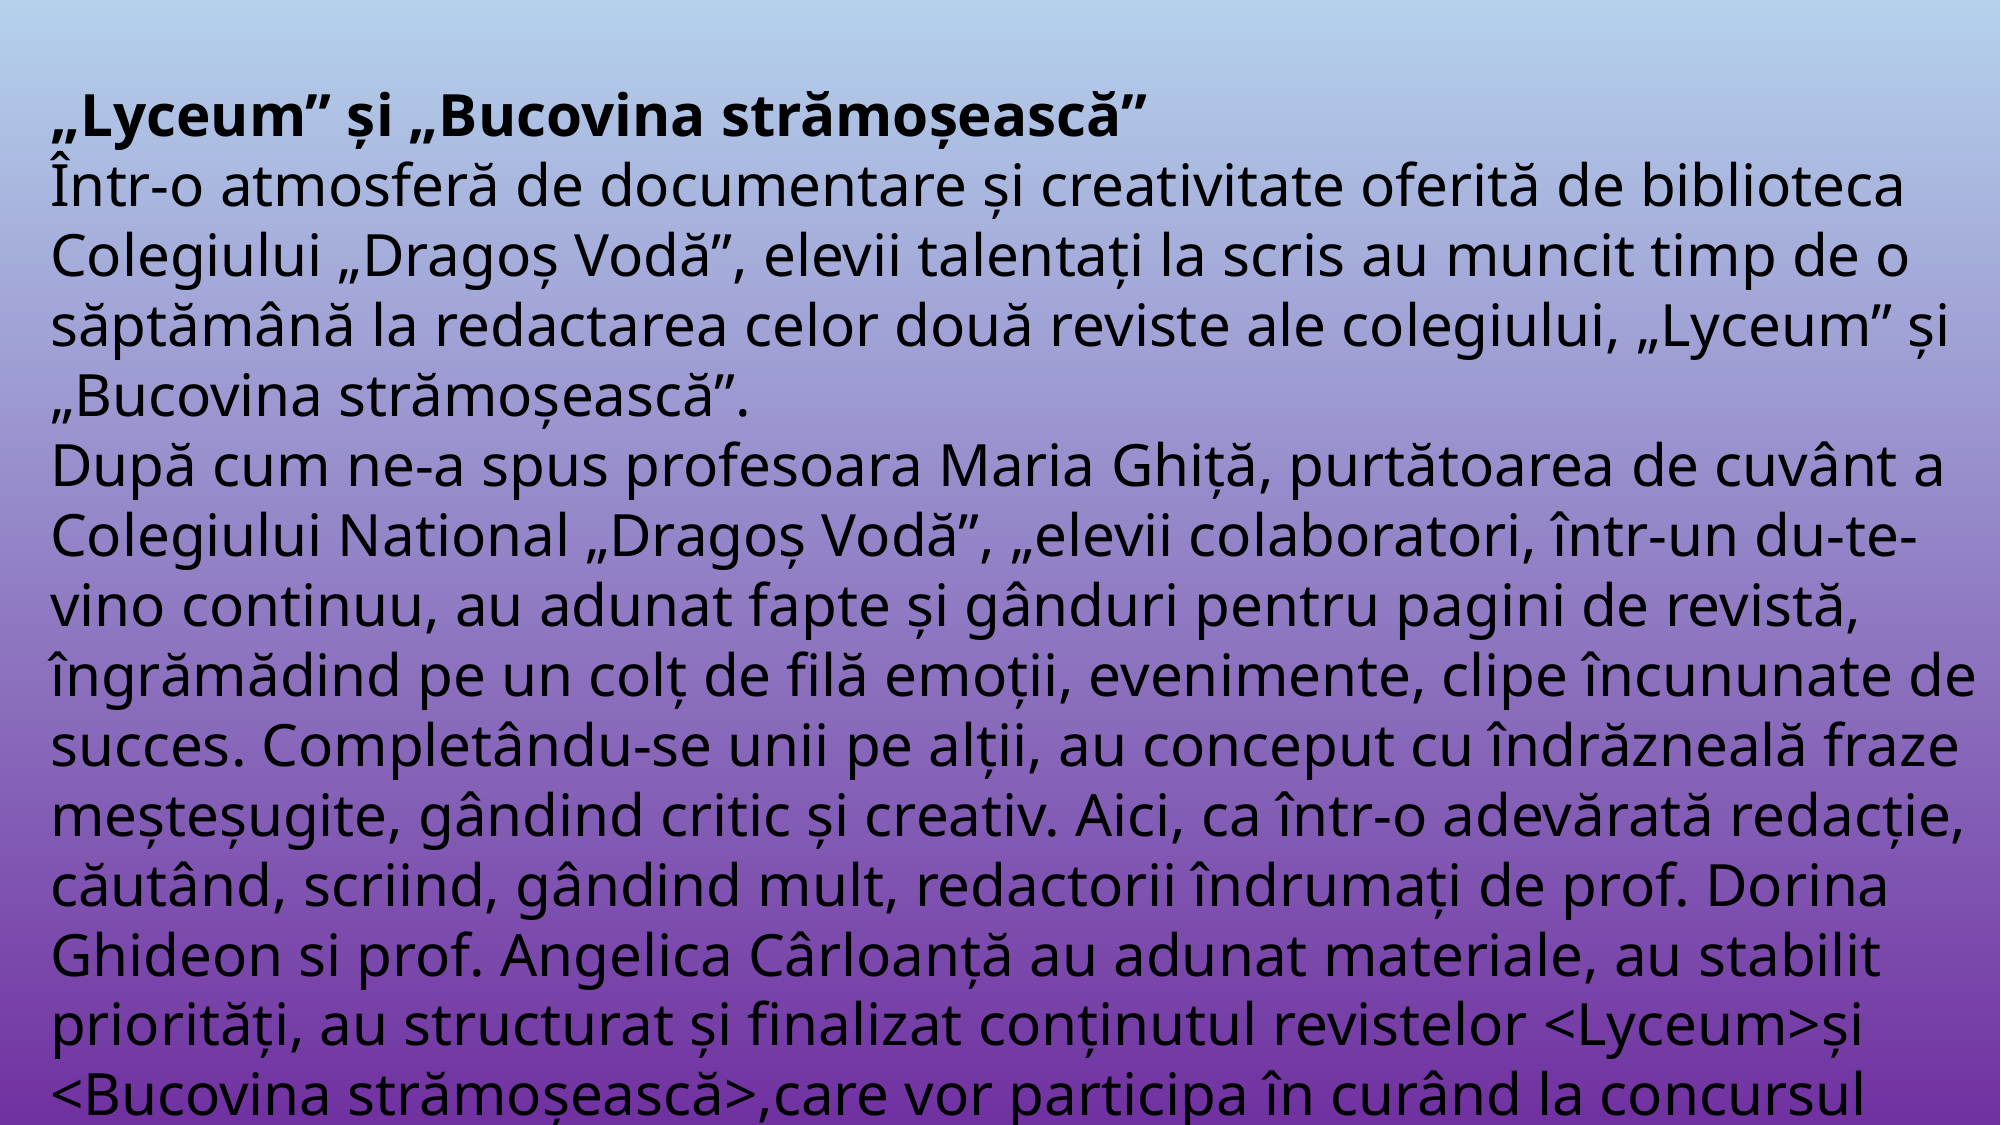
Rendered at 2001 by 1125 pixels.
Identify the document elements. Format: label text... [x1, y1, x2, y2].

text_box „Lyceum” şi „Bucovina strămoșească” Într-o atmosferă de documentare și creativitate oferită de biblioteca Colegiului „Dragoș Vodă”, elevii talentați la scris au muncit timp de o săptămână la redactarea celor două reviste ale colegiului, „Lyceum” și „Bucovina strămoșească”. După cum ne-a spus profesoara Maria Ghiță, purtătoarea de cuvânt a Colegiului National „Dragoș Vodă”, „elevii colaboratori, într-un du-te-vino continuu, au adunat fapte și gânduri pentru pagini de revistă, îngrămădind pe un colț de filă emoții, evenimente, clipe încununate de succes. Completându-se unii pe alții, au conceput cu îndrăzneală fraze meșteșugite, gândind critic și creativ. Aici, ca într-o adevărată redacție, căutând, scriind, gândind mult, redactorii îndrumați de prof. Dorina Ghideon si prof. Angelica Cârloanţă au adunat materiale, au stabilit priorități, au structurat și finalizat conținutul revistelor <Lyceum>şi <Bucovina strămoșească>,care vor participa în curând la concursul județean de reviste școlare”. [35, 70, 2000, 1125]
